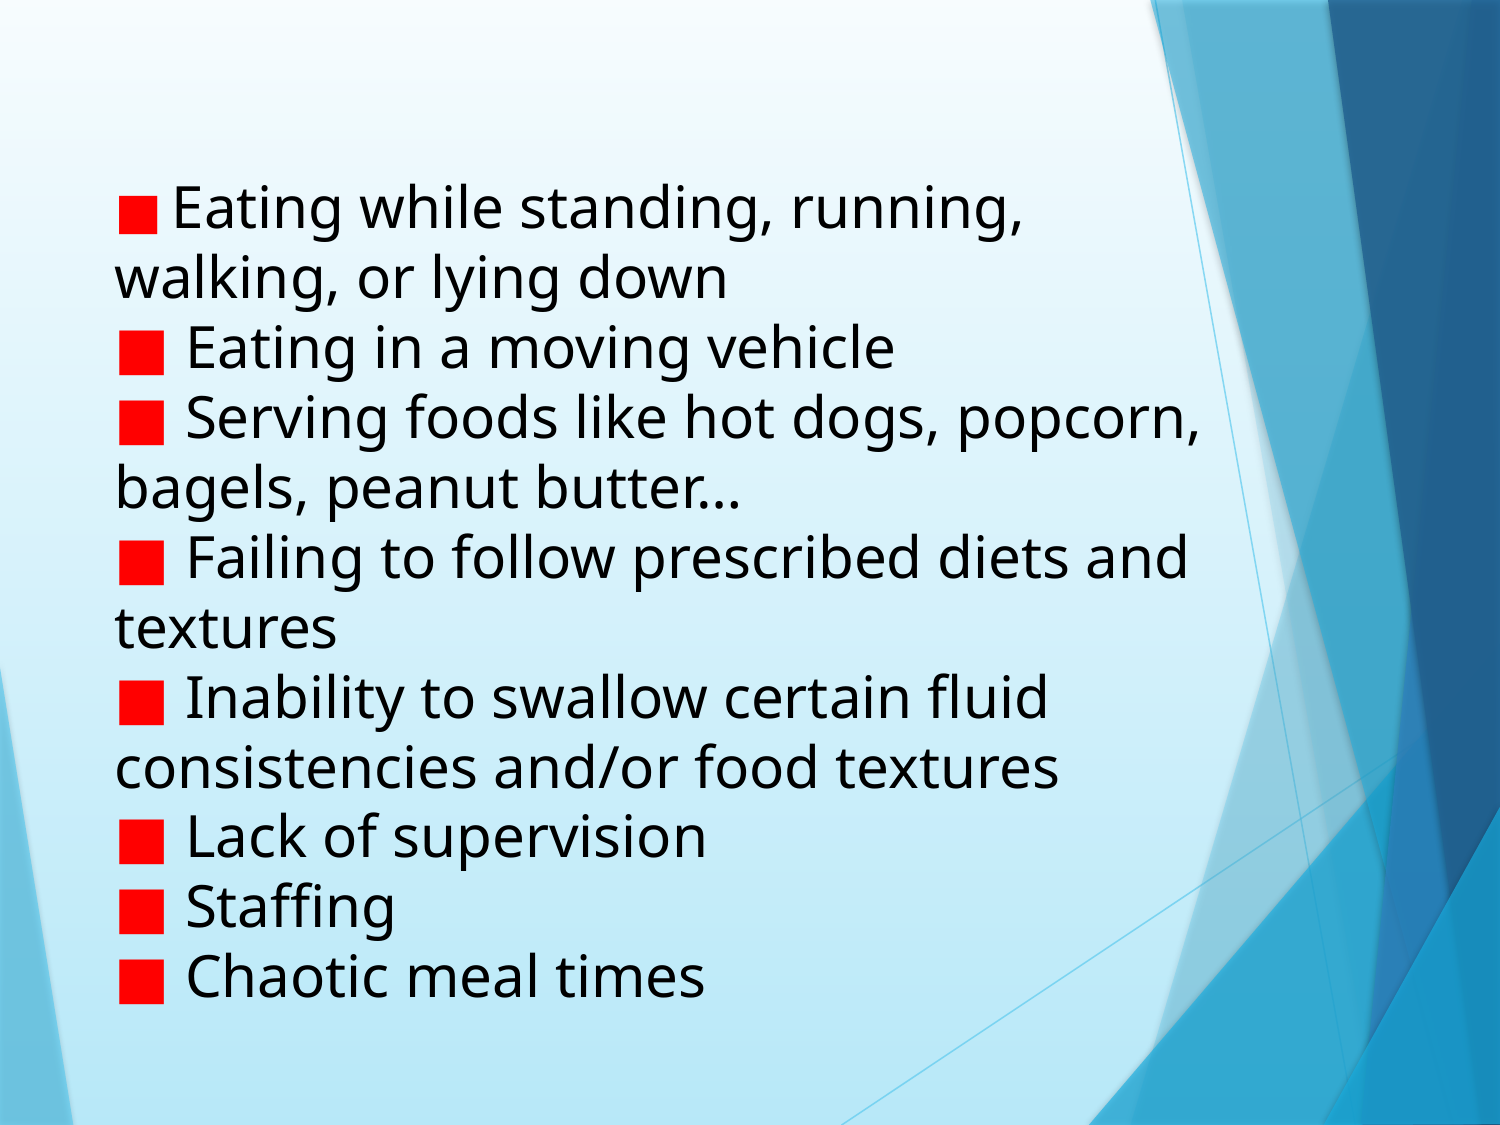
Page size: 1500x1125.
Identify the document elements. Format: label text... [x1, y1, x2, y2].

text_box ■ Eating while standing, running, walking, or lying down ■ Eating in a moving vehicle ■ Serving foods like hot dogs, popcorn, bagels, peanut butter… ■ Failing to follow prescribed diets and textures ■ Inability to swallow certain fluid consistencies and/or food textures ■ Lack of supervision ■ Staffing ■ Chaotic meal times [99, 162, 1225, 1062]
